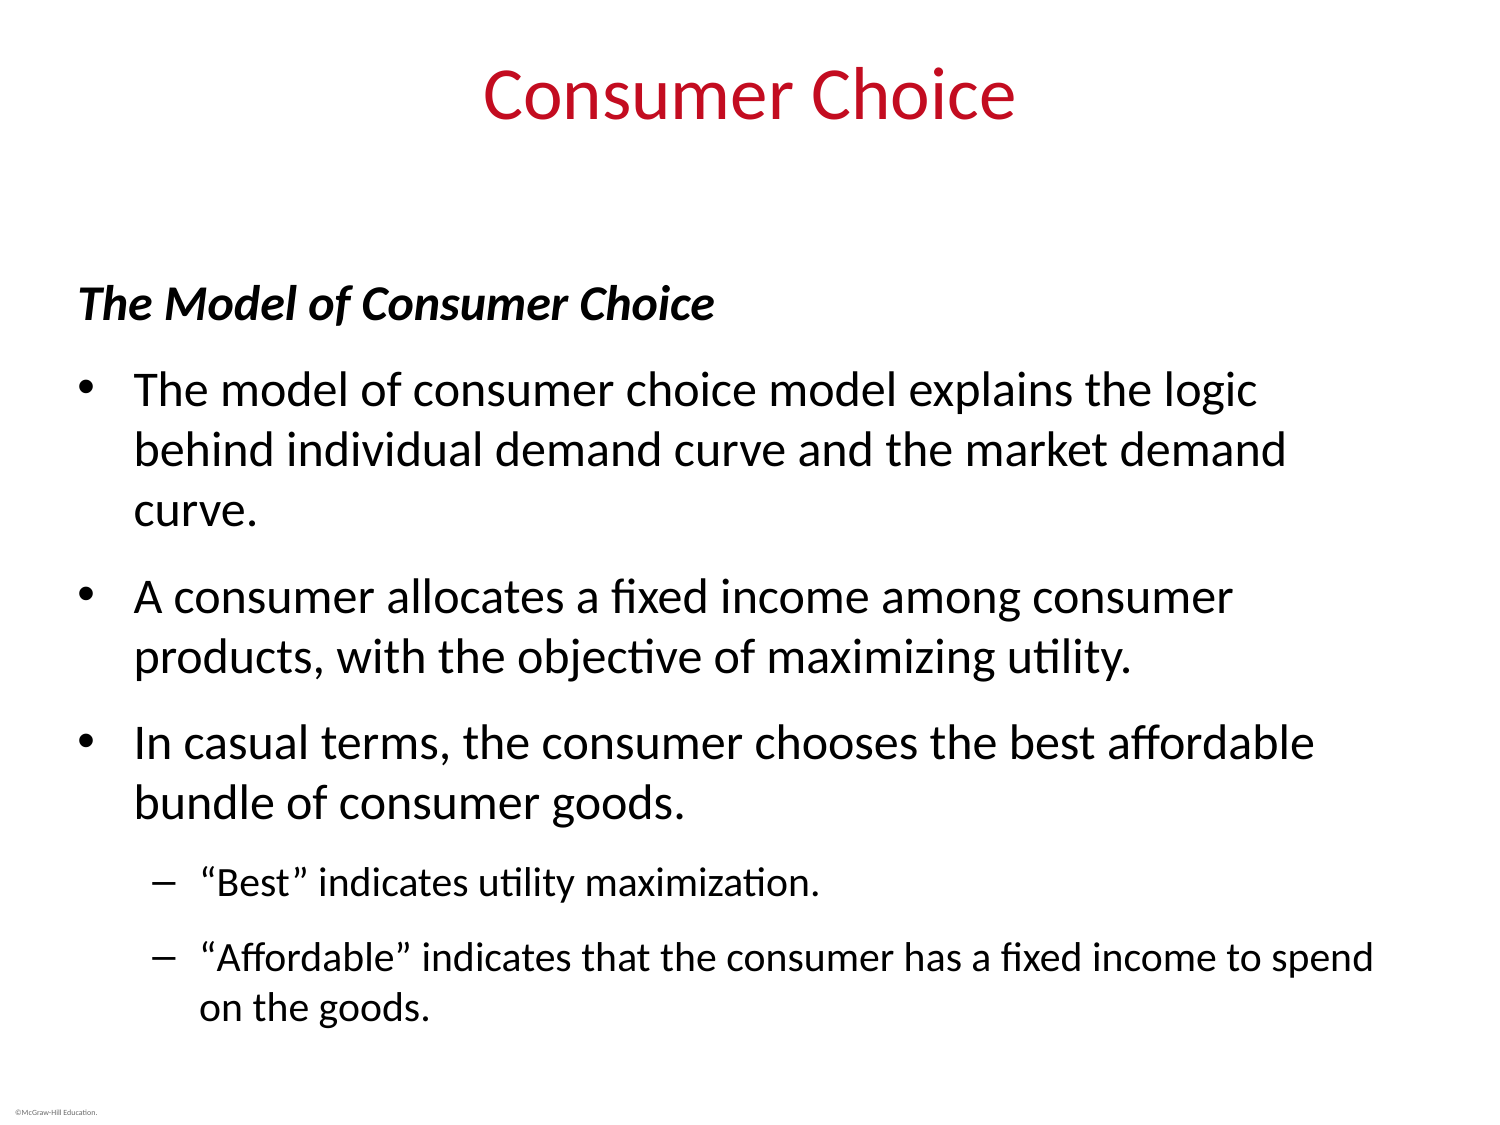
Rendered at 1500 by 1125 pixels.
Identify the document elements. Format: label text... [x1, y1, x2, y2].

title Consumer Choice [0, 37, 1500, 138]
list The Model of Consumer Choice The model of consumer choice model explains the logic behind individual demand curve and the market demand curve. A consumer allocates a fixed income among consumer products, with the objective of maximizing utility. In casual terms, the consumer chooses the best affordable bundle of consumer goods. “Best” indicates utility maximization. “Affordable” indicates that the consumer has a fixed income to spend on the goods. [62, 262, 1413, 875]
